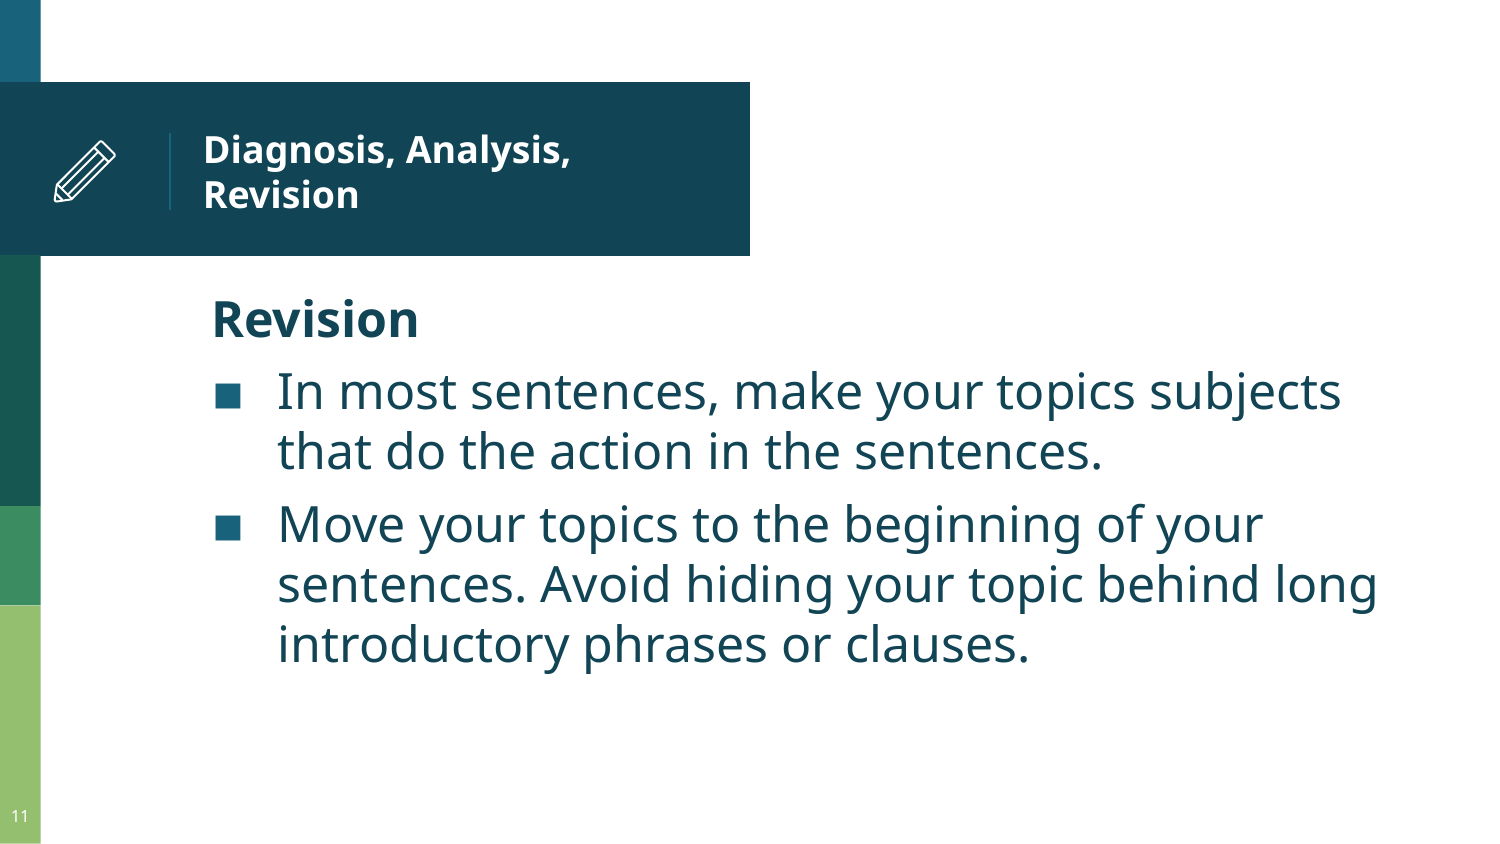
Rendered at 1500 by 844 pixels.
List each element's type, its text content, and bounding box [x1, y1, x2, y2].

title Diagnosis, Analysis, Revision [187, 87, 715, 256]
slide_number 11 [0, 790, 49, 844]
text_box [54, 141, 116, 202]
list Revision In most sentences, make your topics subjects that do the action in the sentences. Move your topics to the beginning of your sentences. Avoid hiding your topic behind long introductory phrases or clauses. [187, 272, 1425, 809]
